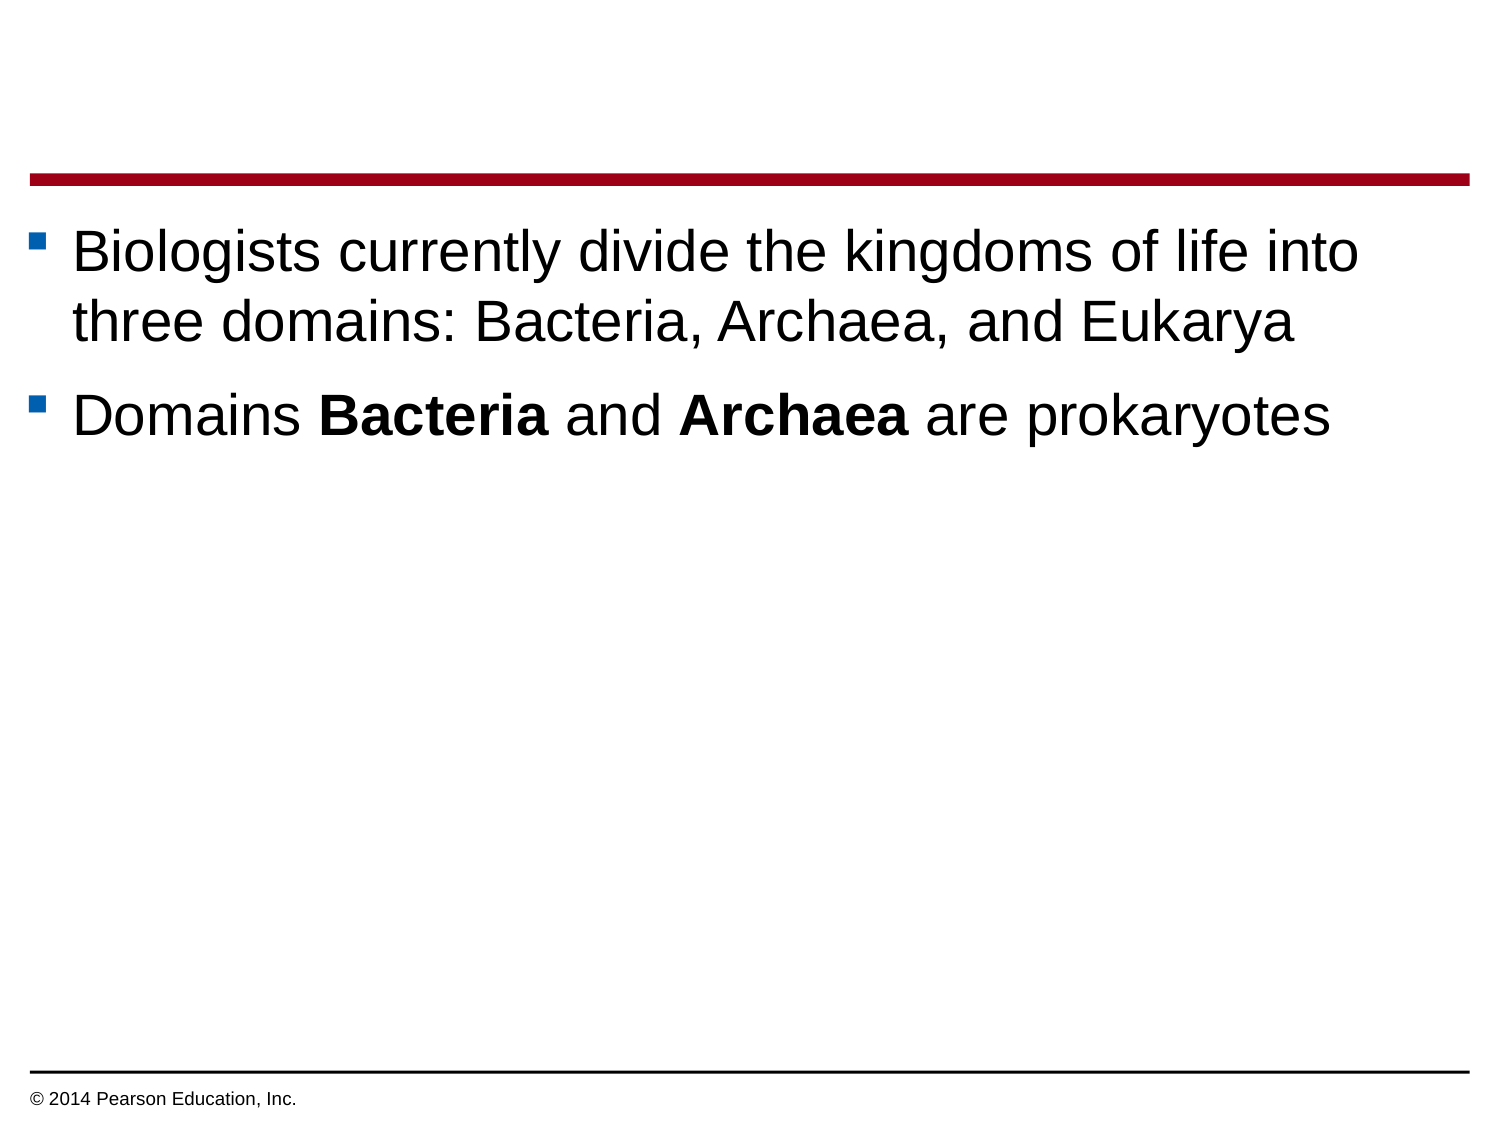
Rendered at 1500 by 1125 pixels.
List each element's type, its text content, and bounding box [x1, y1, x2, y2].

list Biologists currently divide the kingdoms of life into three domains: Bacteria, Archaea, and Eukarya Domains Bacteria and Archaea are prokaryotes [9, 205, 1445, 1023]
